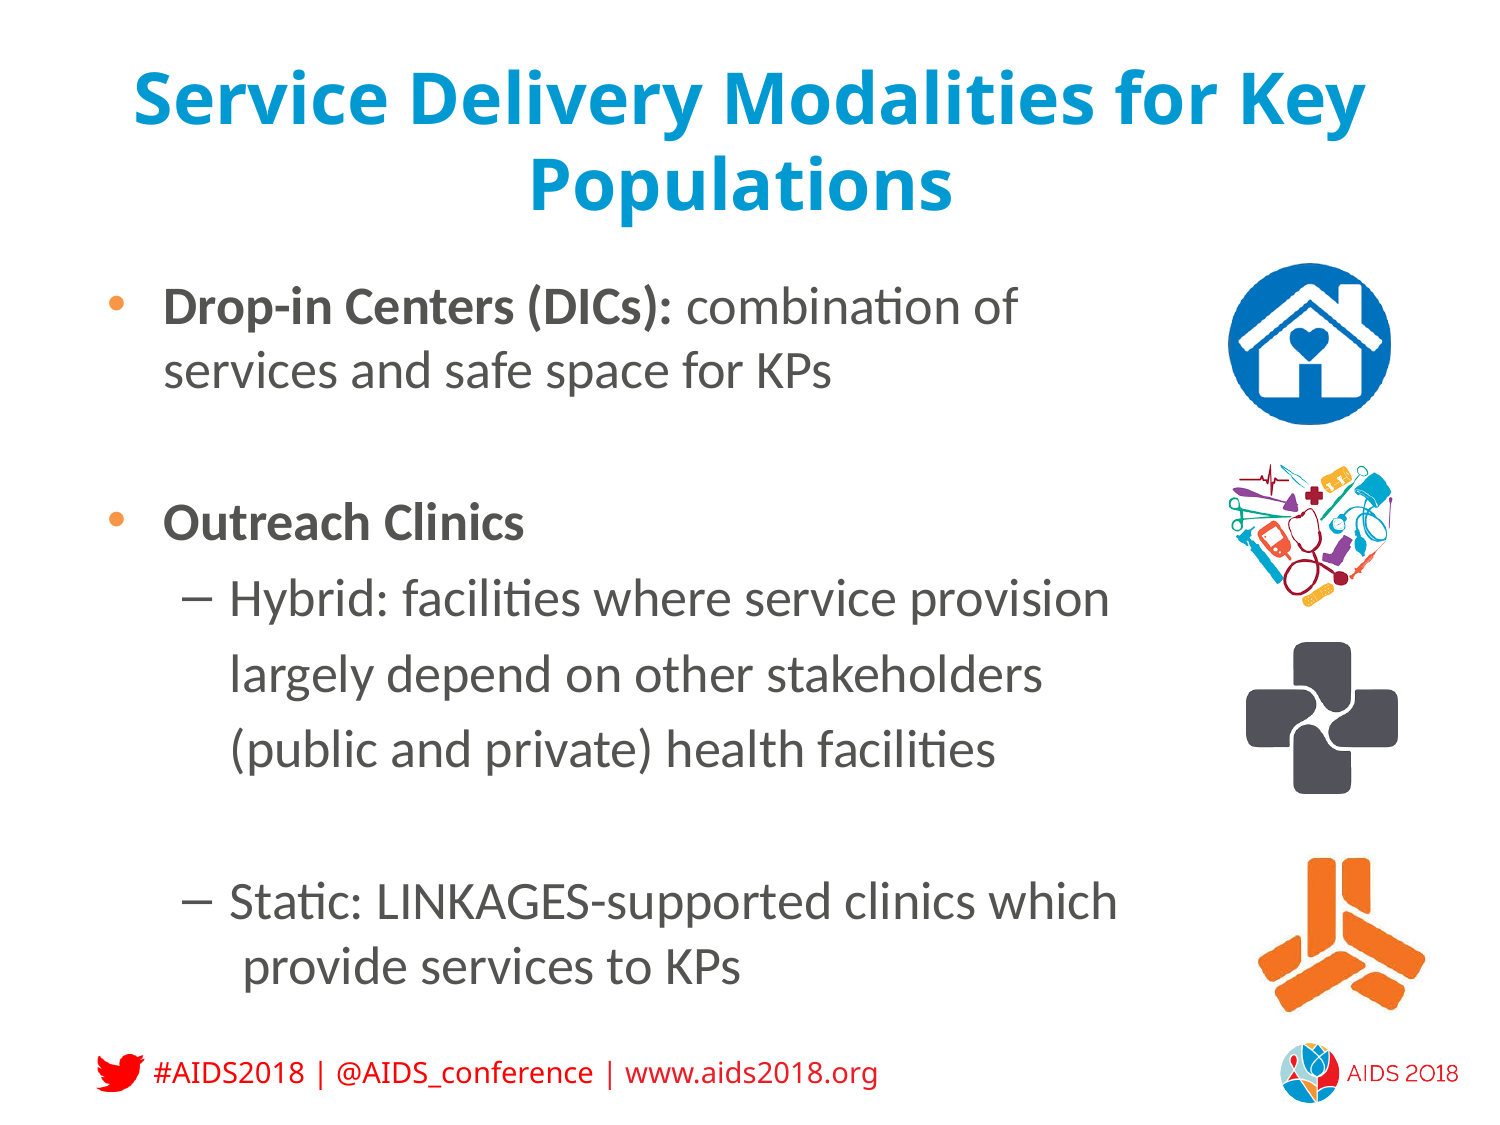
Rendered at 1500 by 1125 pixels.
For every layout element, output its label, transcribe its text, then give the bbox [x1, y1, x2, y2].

list Drop-in Centers (DICs): combination of services and safe space for KPs Outreach Clinics Hybrid: facilities where service provision largely depend on other stakeholders (public and private) health facilities Static: LINKAGES-supported clinics which provide services to KPs [92, 262, 1408, 1005]
picture [1245, 838, 1437, 1031]
picture [1245, 642, 1398, 794]
picture [1228, 464, 1398, 607]
picture [92, 1045, 148, 1100]
title Service Delivery Modalities for Key Populations [92, 45, 1408, 233]
picture [1228, 262, 1391, 426]
picture [1280, 1043, 1458, 1103]
